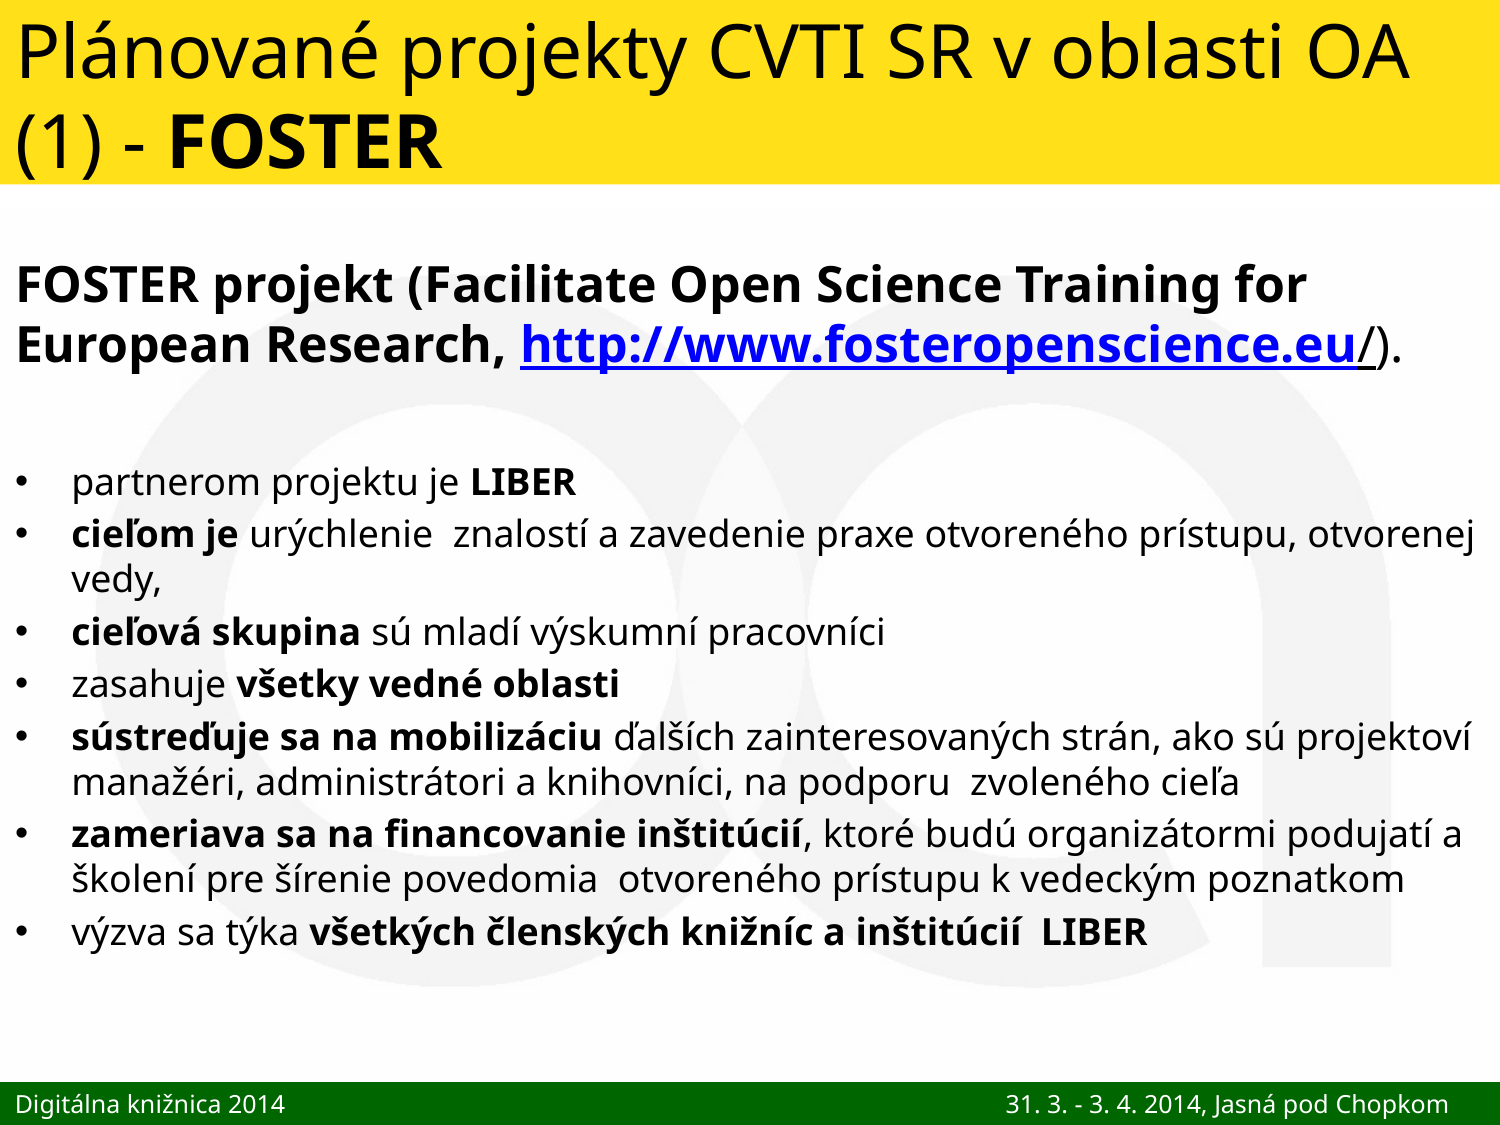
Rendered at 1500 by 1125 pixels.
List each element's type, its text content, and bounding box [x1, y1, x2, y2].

list FOSTER projekt (Facilitate Open Science Training for European Research, http://www.fosteropenscience.eu/). partnerom projektu je LIBER cieľom je urýchlenie znalostí a zavedenie praxe otvoreného prístupu, otvorenej vedy, cieľová skupina sú mladí výskumní pracovníci zasahuje všetky vedné oblasti sústreďuje sa na mobilizáciu ďalších zainteresovaných strán, ako sú projektoví manažéri, administrátori a knihovníci, na podporu zvoleného cieľa zameriava sa na financovanie inštitúcií, ktoré budú organizátormi podujatí a školení pre šírenie povedomia otvoreného prístupu k vedeckým poznatkom výzva sa týka všetkých členských knižníc a inštitúcií LIBER [0, 184, 1500, 1083]
title Plánované projekty CVTI SR v oblasti OA (1) - FOSTER [0, 0, 1500, 184]
